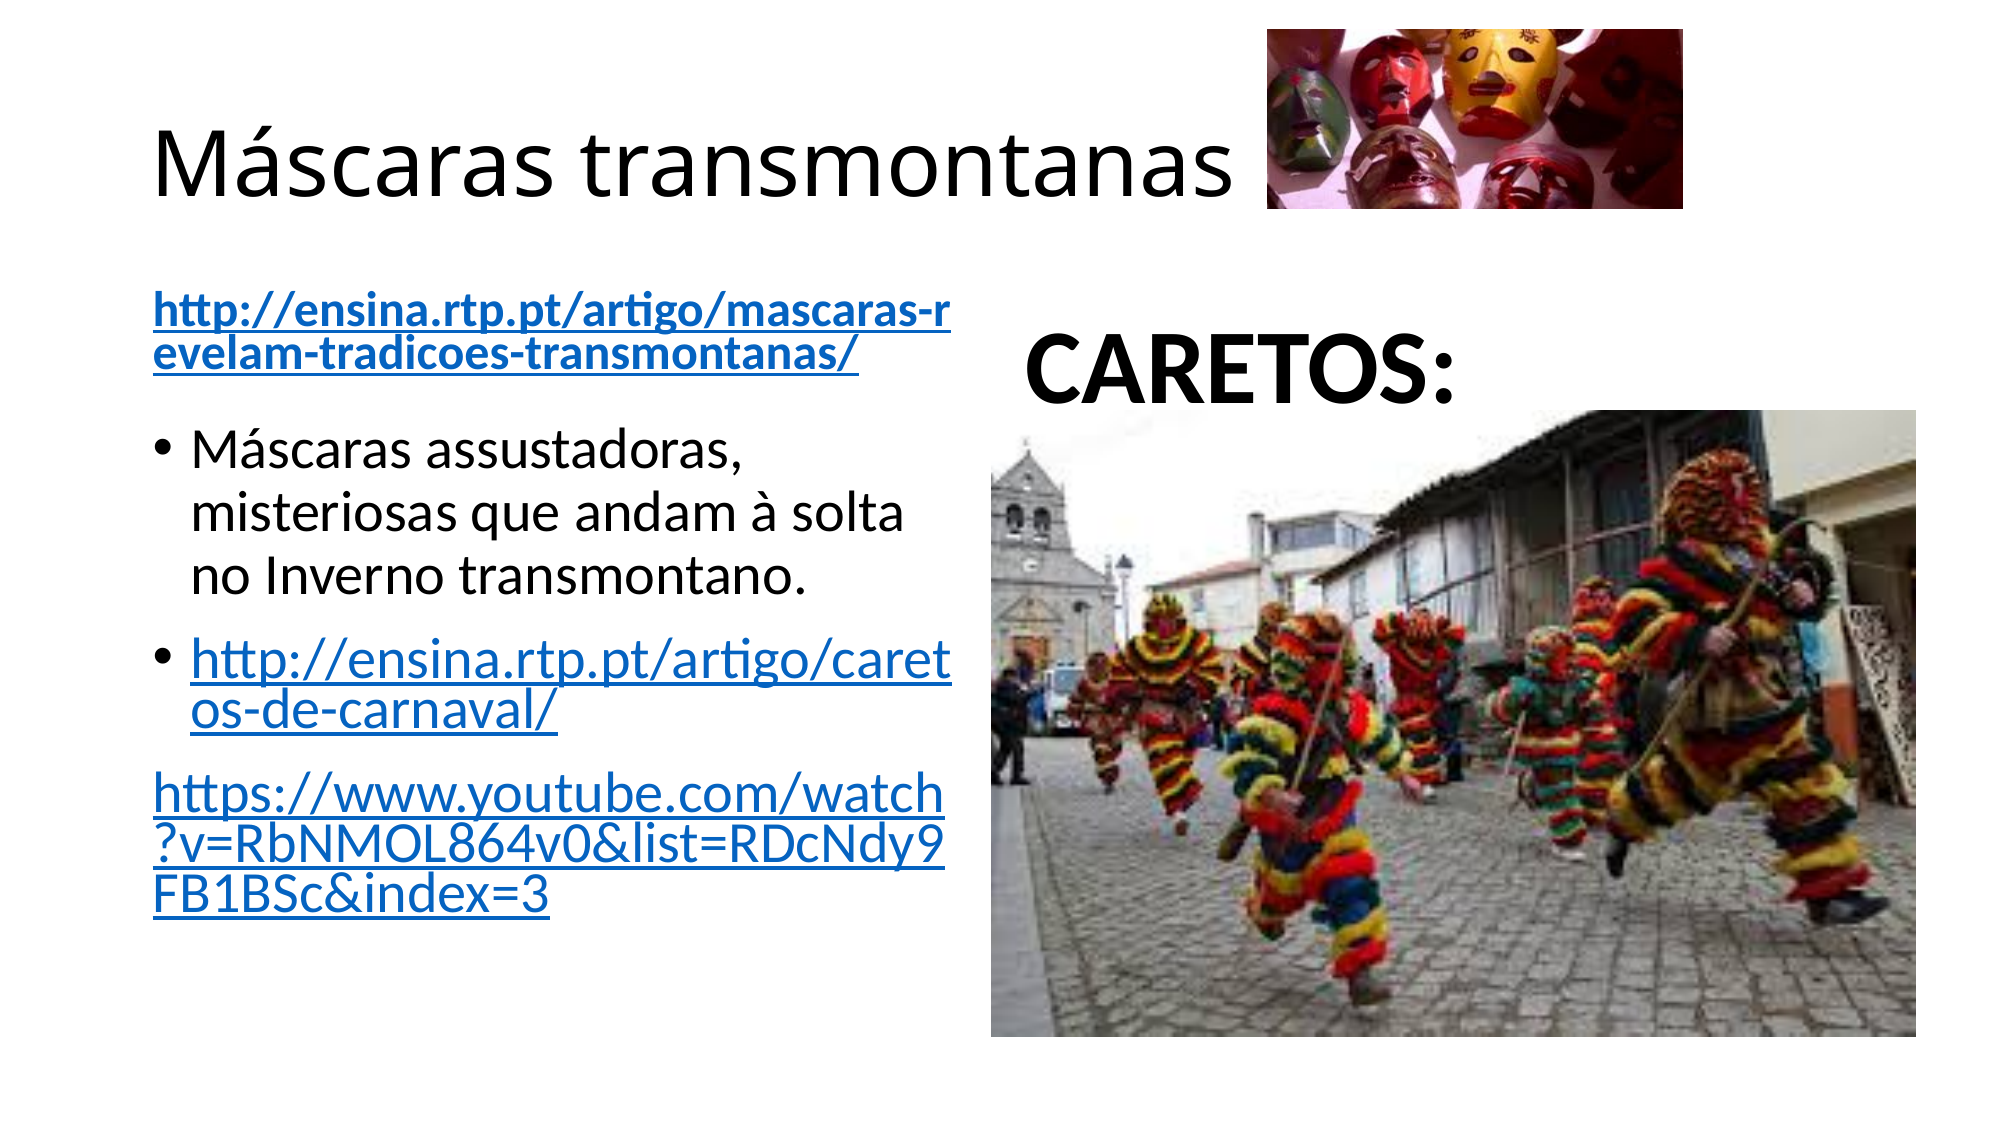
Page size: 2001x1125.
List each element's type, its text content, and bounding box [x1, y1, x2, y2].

list CARETOS: [1010, 304, 1861, 410]
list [991, 410, 1916, 1037]
list http://ensina.rtp.pt/artigo/mascaras-revelam-tradicoes-transmontanas/ [137, 275, 984, 410]
list Máscaras assustadoras, misteriosas que andam à solta no Inverno transmontano. http://ensina.rtp.pt/artigo/caretos-de-carnaval/ https://www.youtube.com/watch?v=RbNMOL864v0&list=RDcNdy9FB1BSc&index=3 [137, 410, 984, 1016]
title Máscaras transmontanas [135, 58, 1861, 276]
picture [1267, 29, 1683, 209]
